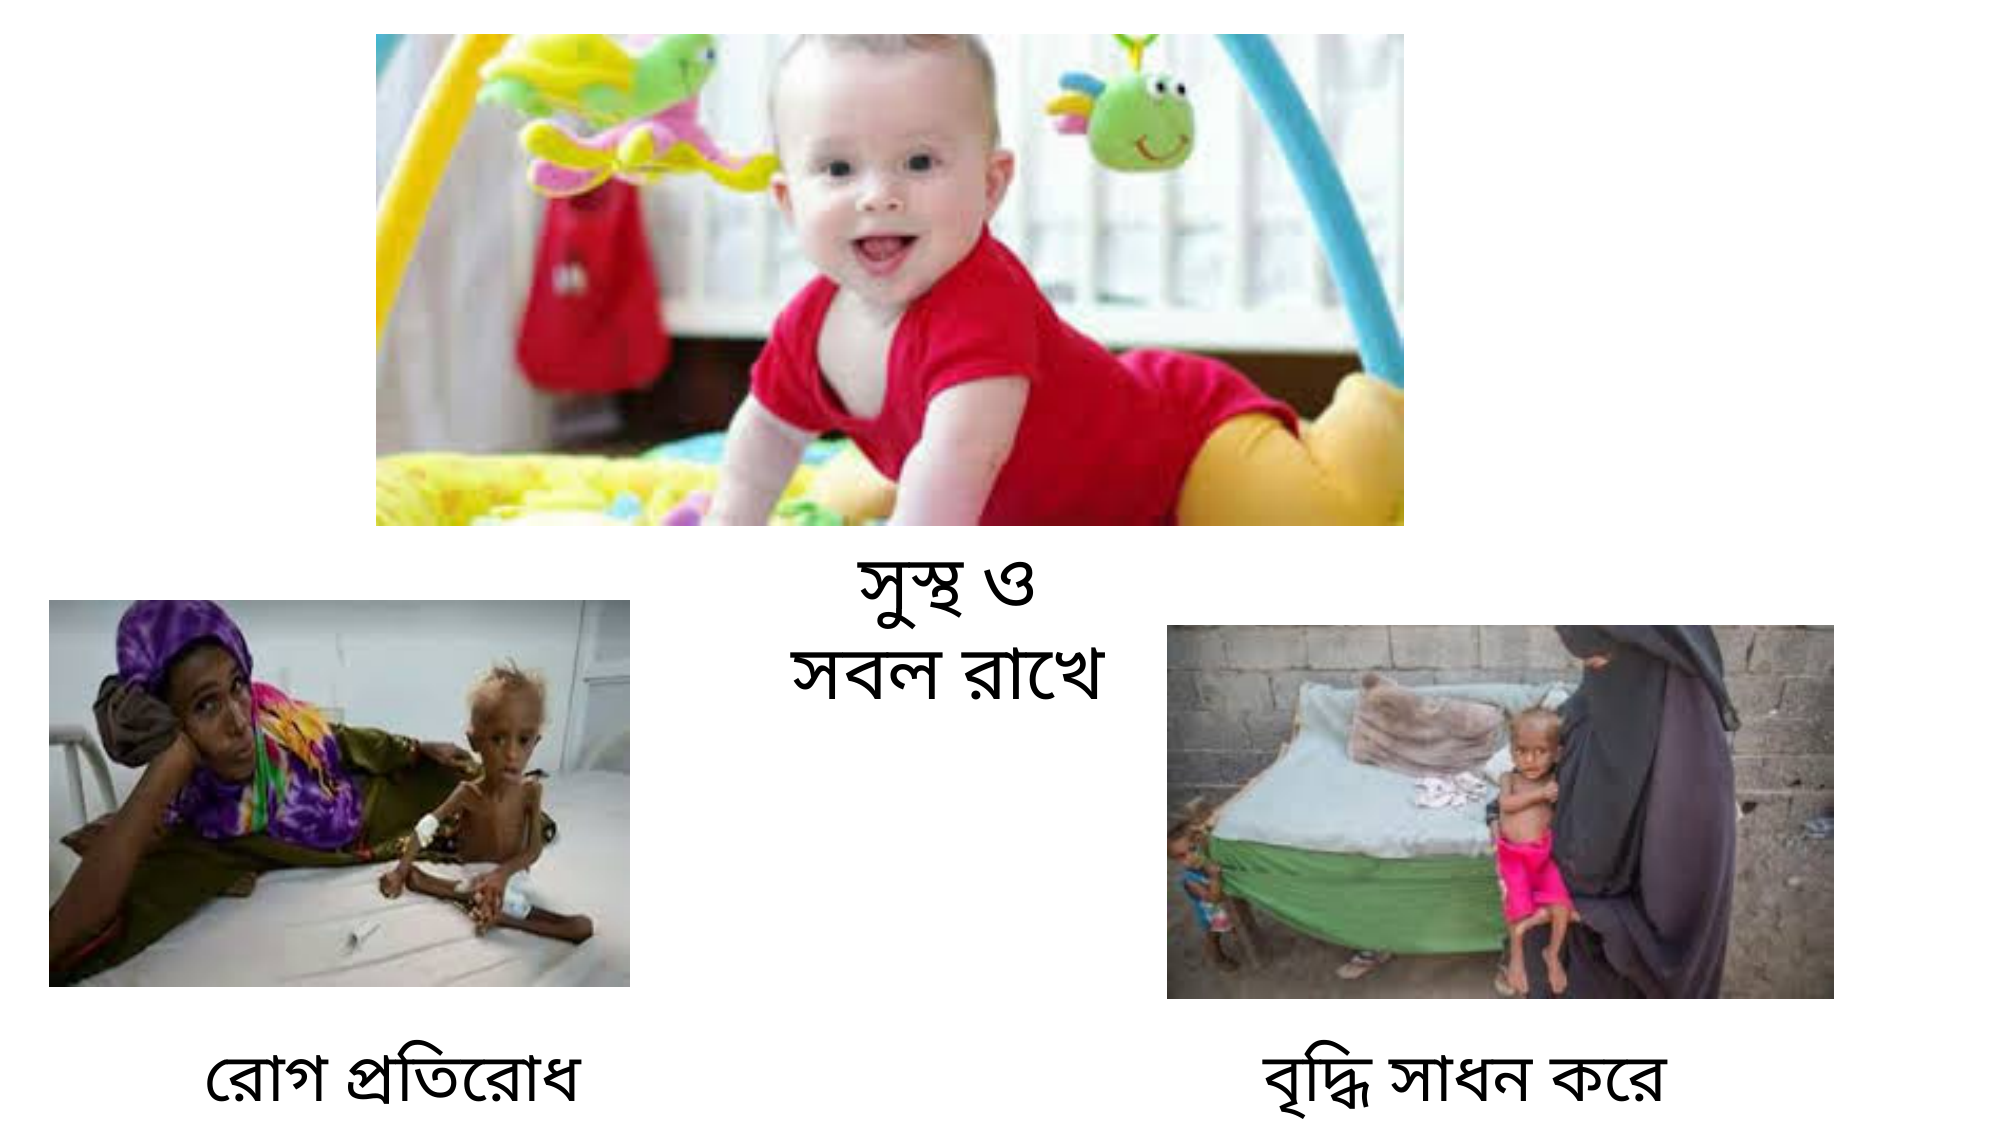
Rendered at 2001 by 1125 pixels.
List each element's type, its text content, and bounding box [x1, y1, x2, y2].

picture [376, 34, 1404, 526]
picture [49, 600, 630, 987]
picture [1167, 625, 1834, 999]
text_box সুস্থ ও সবল রাখে [761, 526, 1136, 722]
text_box রোগ প্রতিরোধ করে [156, 1027, 630, 1125]
text_box বৃদ্ধি সাধন করে [1237, 1027, 1693, 1123]
